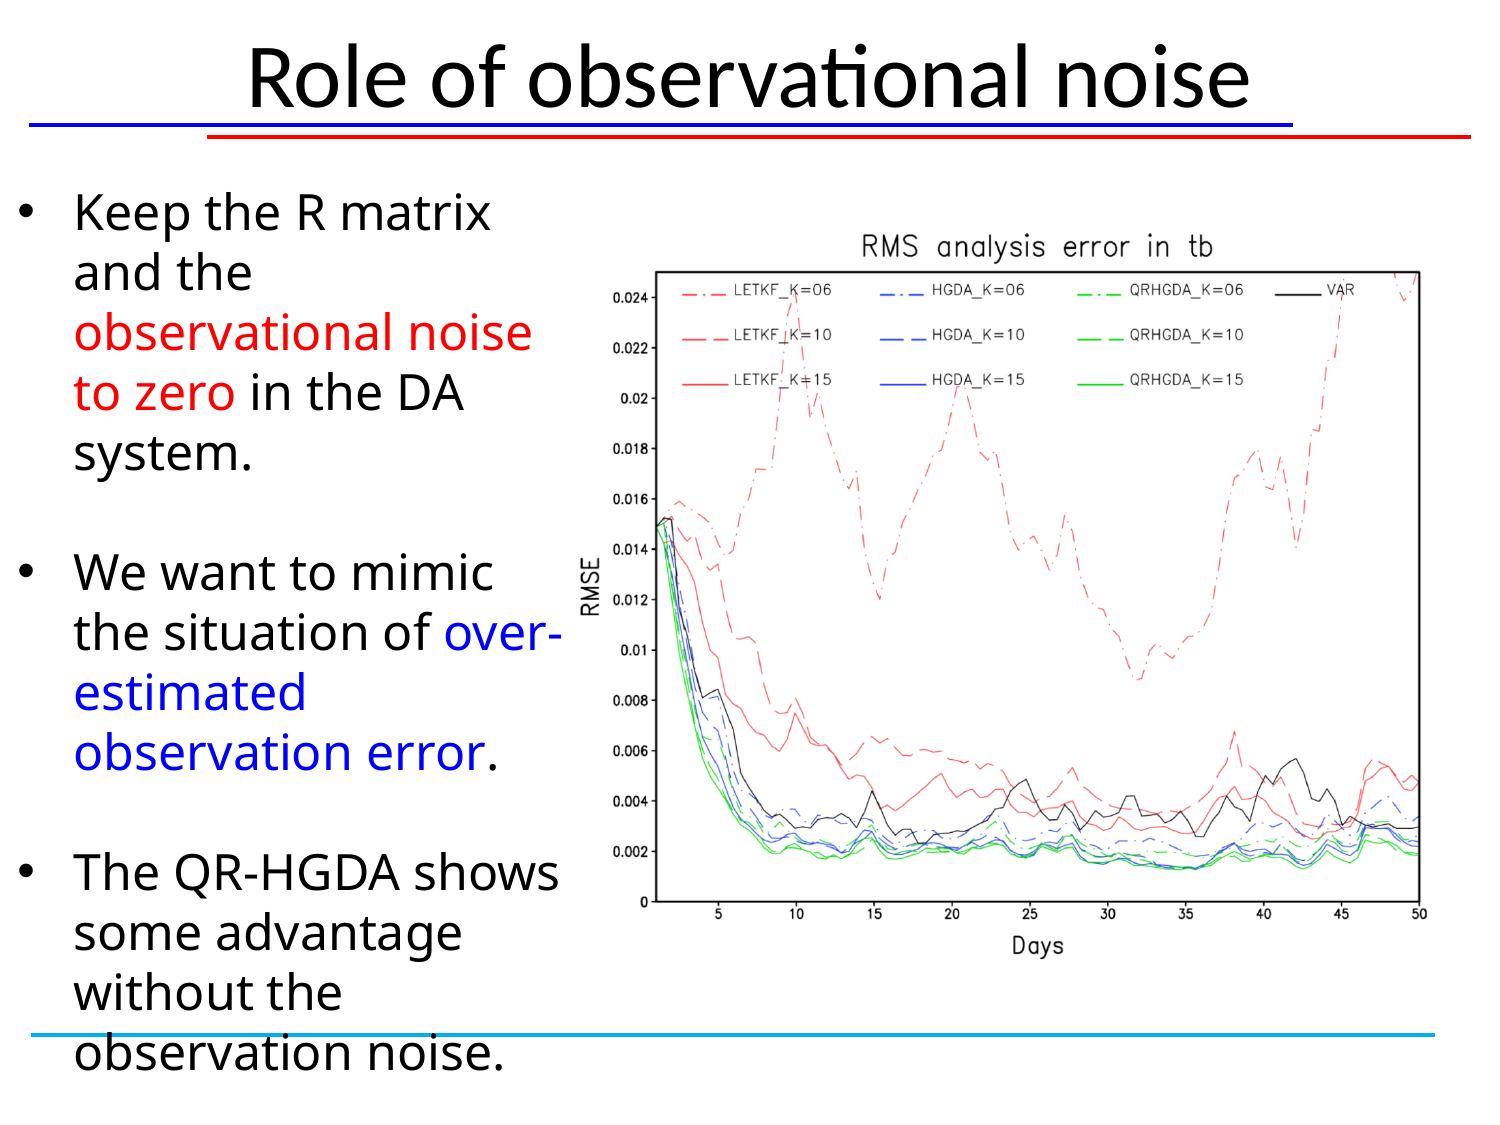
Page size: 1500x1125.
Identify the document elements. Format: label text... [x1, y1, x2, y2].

picture [552, 219, 1440, 963]
text_box Role of observational noise [29, 8, 1471, 127]
text_box Keep the R matrix and the observational noise to zero in the DA system. We want to mimic the situation of over-estimated observation error. The QR-HGDA shows some advantage without the observation noise. [2, 172, 597, 1088]
